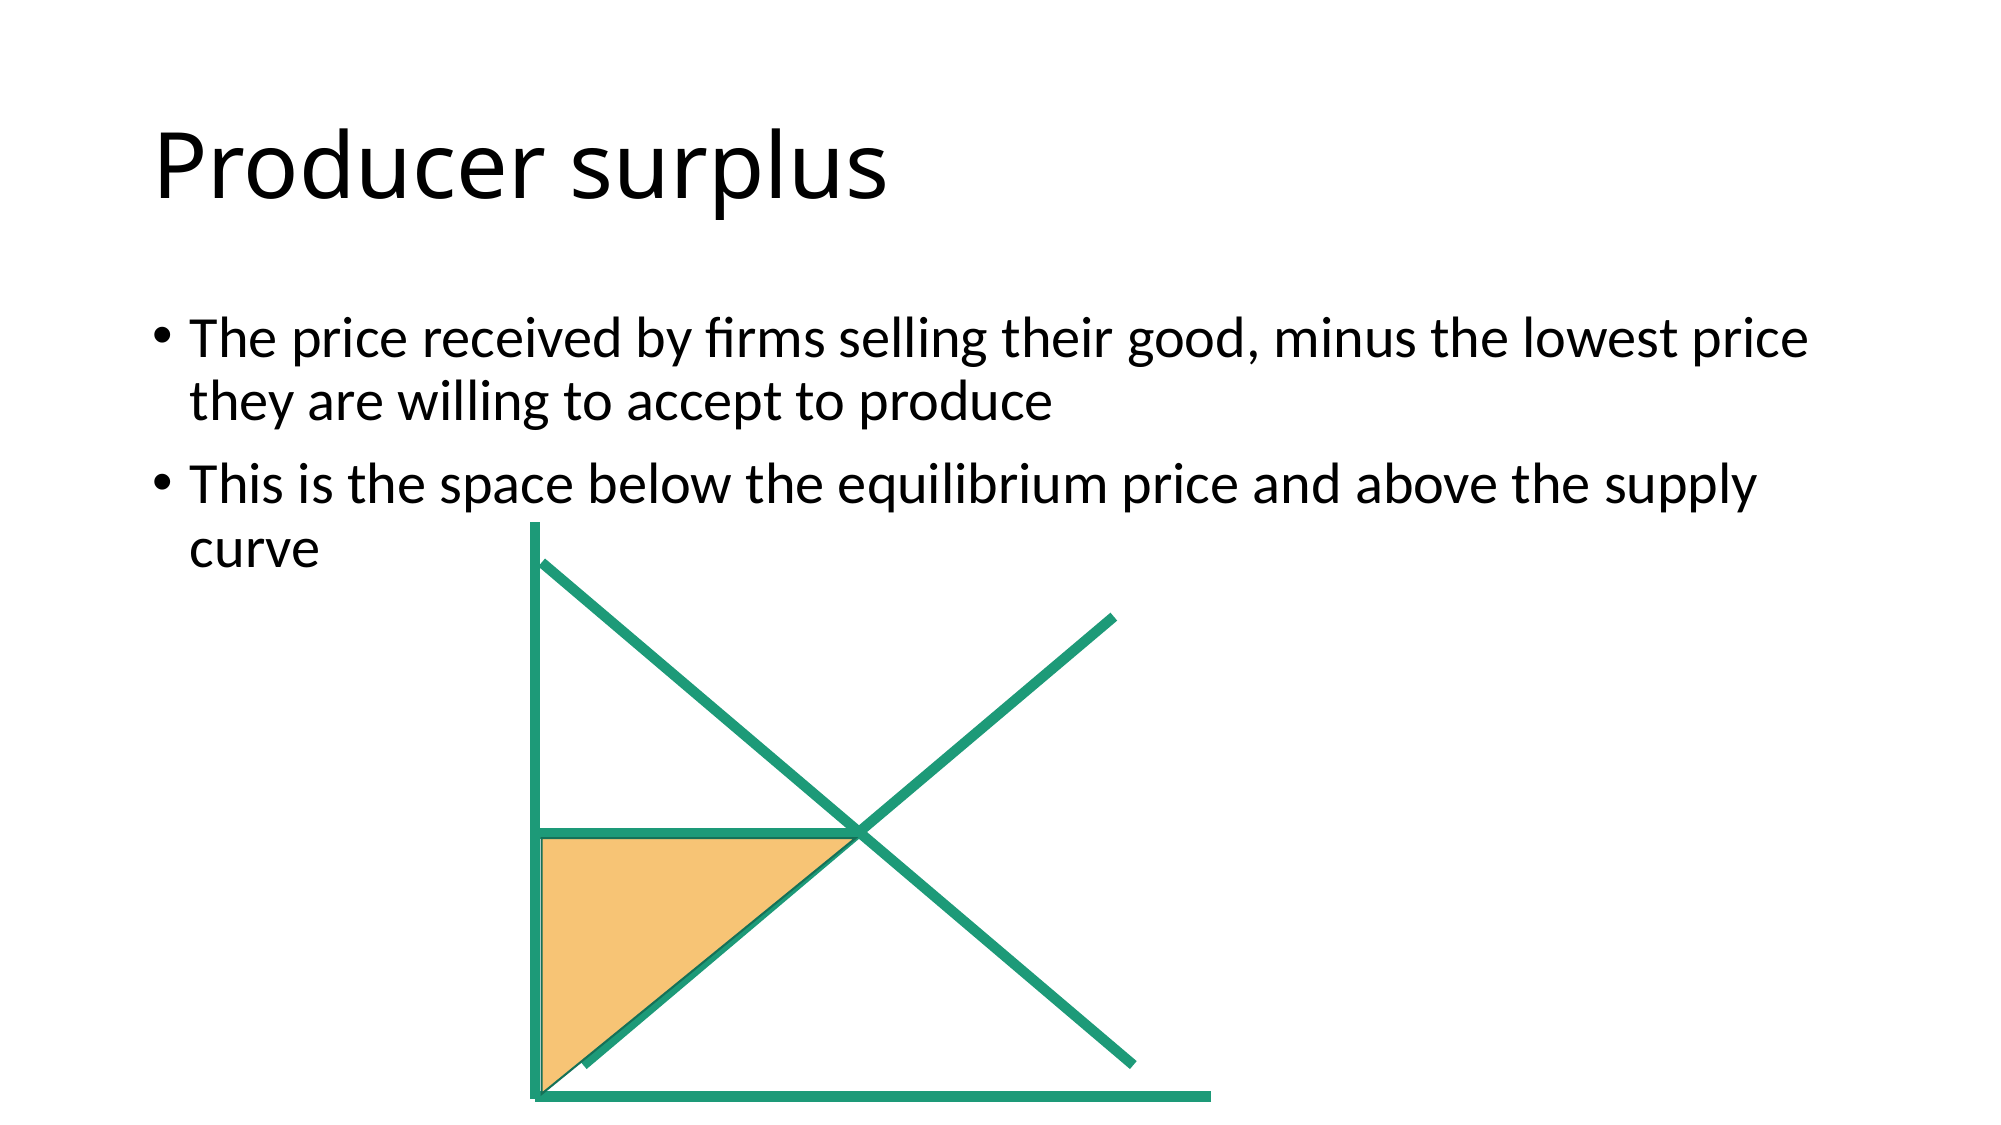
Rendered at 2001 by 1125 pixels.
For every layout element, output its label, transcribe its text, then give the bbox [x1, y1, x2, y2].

text_box [540, 837, 578, 1096]
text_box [541, 562, 1134, 1066]
list The price received by firms selling their good, minus the lowest price they are willing to accept to produce This is the space below the equilibrium price and above the supply curve [137, 299, 1863, 1014]
title Producer surplus [137, 59, 1863, 278]
